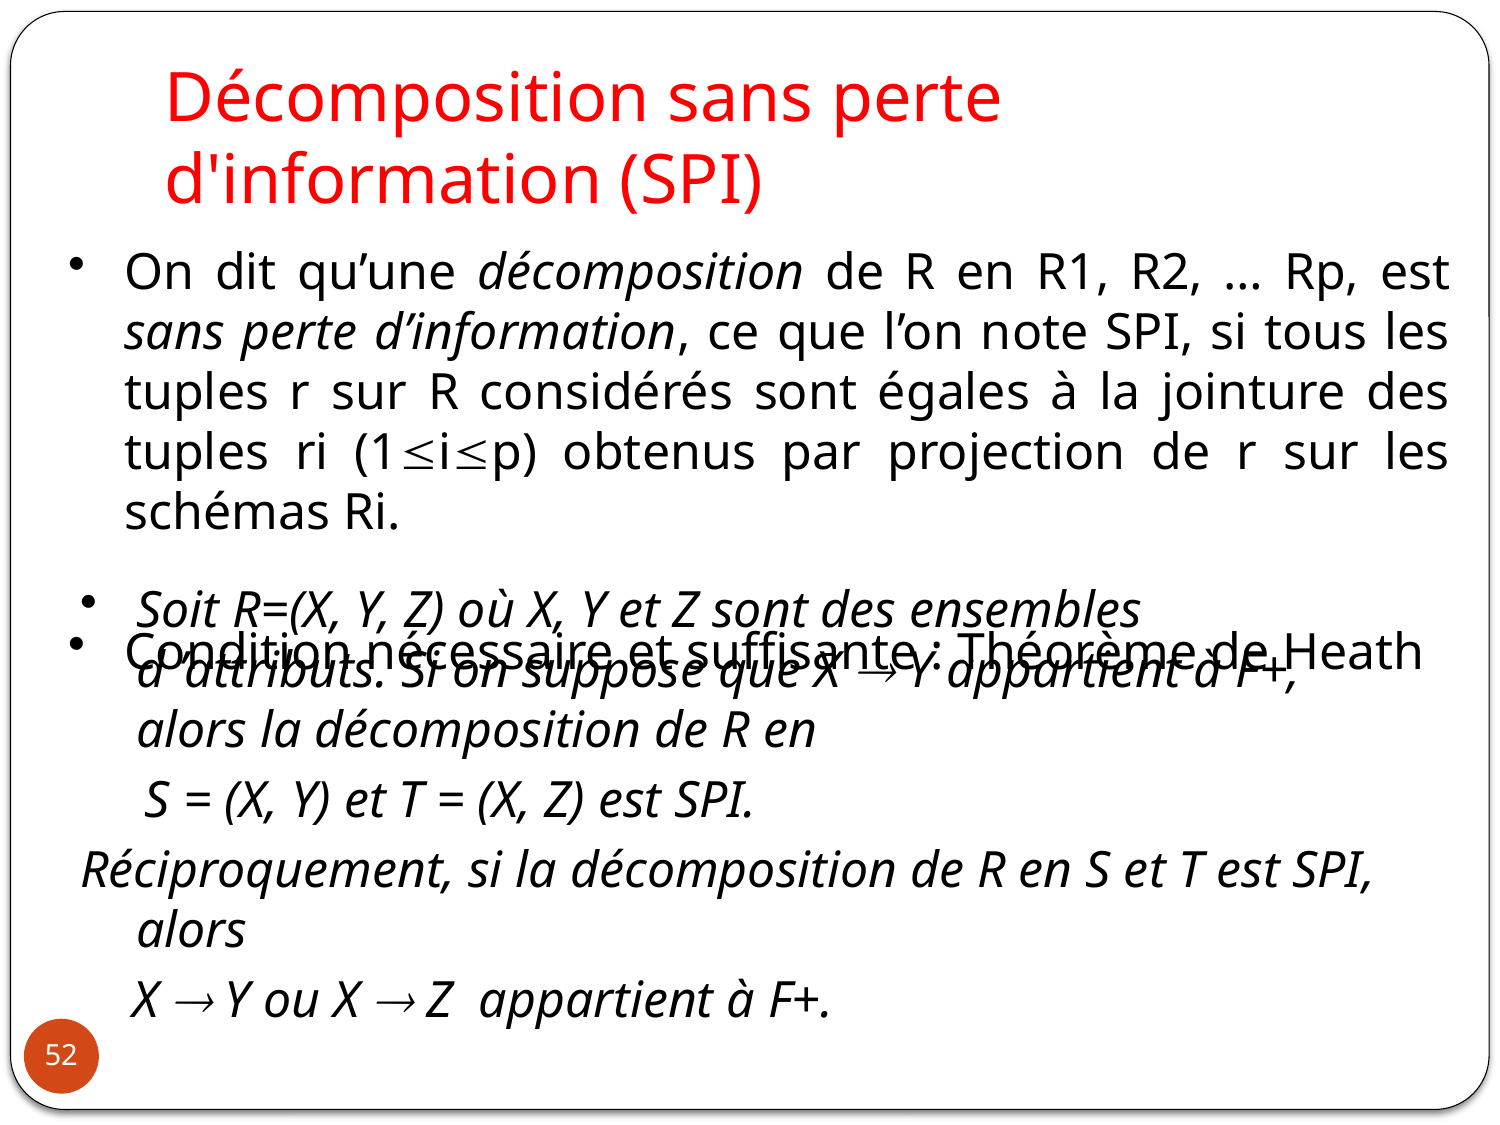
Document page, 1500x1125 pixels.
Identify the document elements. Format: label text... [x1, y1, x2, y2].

slide_number 52 [23, 1018, 99, 1094]
title Décomposition sans perte d'information (SPI) [150, 45, 1425, 231]
text_box On dit qu’une décomposition de R en R1, R2, … Rp, est sans perte d’information, ce que l’on note SPI, si tous les tuples r sur R considérés sont égales à la jointure des tuples ri (1ip) obtenus par projection de r sur les schémas Ri. Condition nécessaire et suffisante : Théorème de Heath [53, 231, 1466, 495]
text_box Soit R=(X, Y, Z) où X, Y et Z sont des ensembles d ’attributs. Si on suppose que X  Y appartient à F+, alors la décomposition de R en S = (X, Y) et T = (X, Z) est SPI. Réciproquement, si la décomposition de R en S et T est SPI, alors X  Y ou X  Z appartient à F+. [64, 569, 1415, 1035]
